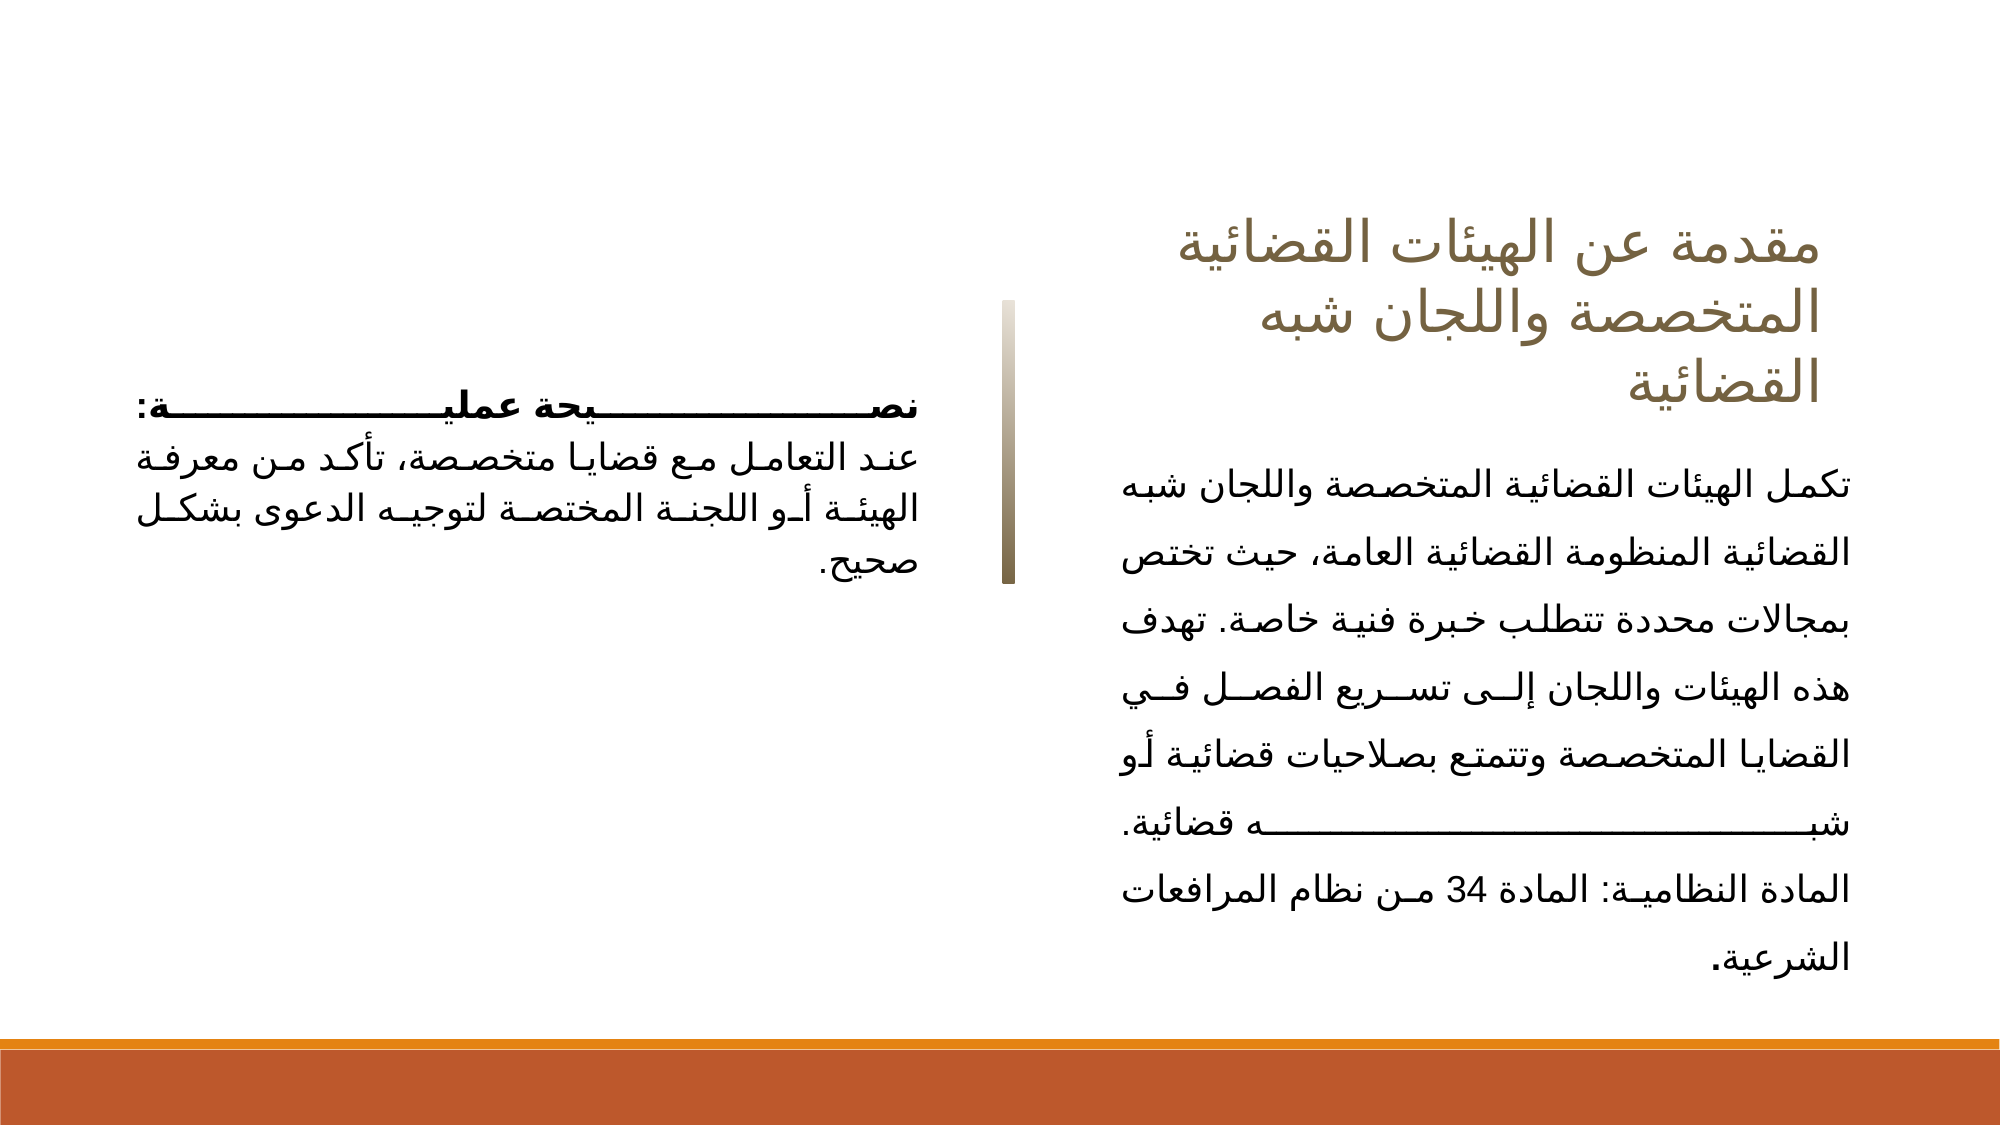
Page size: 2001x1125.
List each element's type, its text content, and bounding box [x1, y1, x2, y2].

text_box نصيحة عملية: عند التعامل مع قضايا متخصصة، تأكد من معرفة الهيئة أو اللجنة المختصة لتوجيه الدعوى بشكل صحيح. [120, 366, 935, 589]
text_box [1001, 299, 1016, 585]
text_box تكمل الهيئات القضائية المتخصصة واللجان شبه القضائية المنظومة القضائية العامة، حيث تختص بمجالات محددة تتطلب خبرة فنية خاصة. تهدف هذه الهيئات واللجان إلى تسريع الفصل في القضايا المتخصصة وتتمتع بصلاحيات قضائية أو شبه قضائية. المادة النظامية: المادة 34 من نظام المرافعات الشرعية. [1106, 430, 1867, 985]
text_box مقدمة عن الهيئات القضائية المتخصصة واللجان شبه القضائية [1064, 196, 1838, 422]
